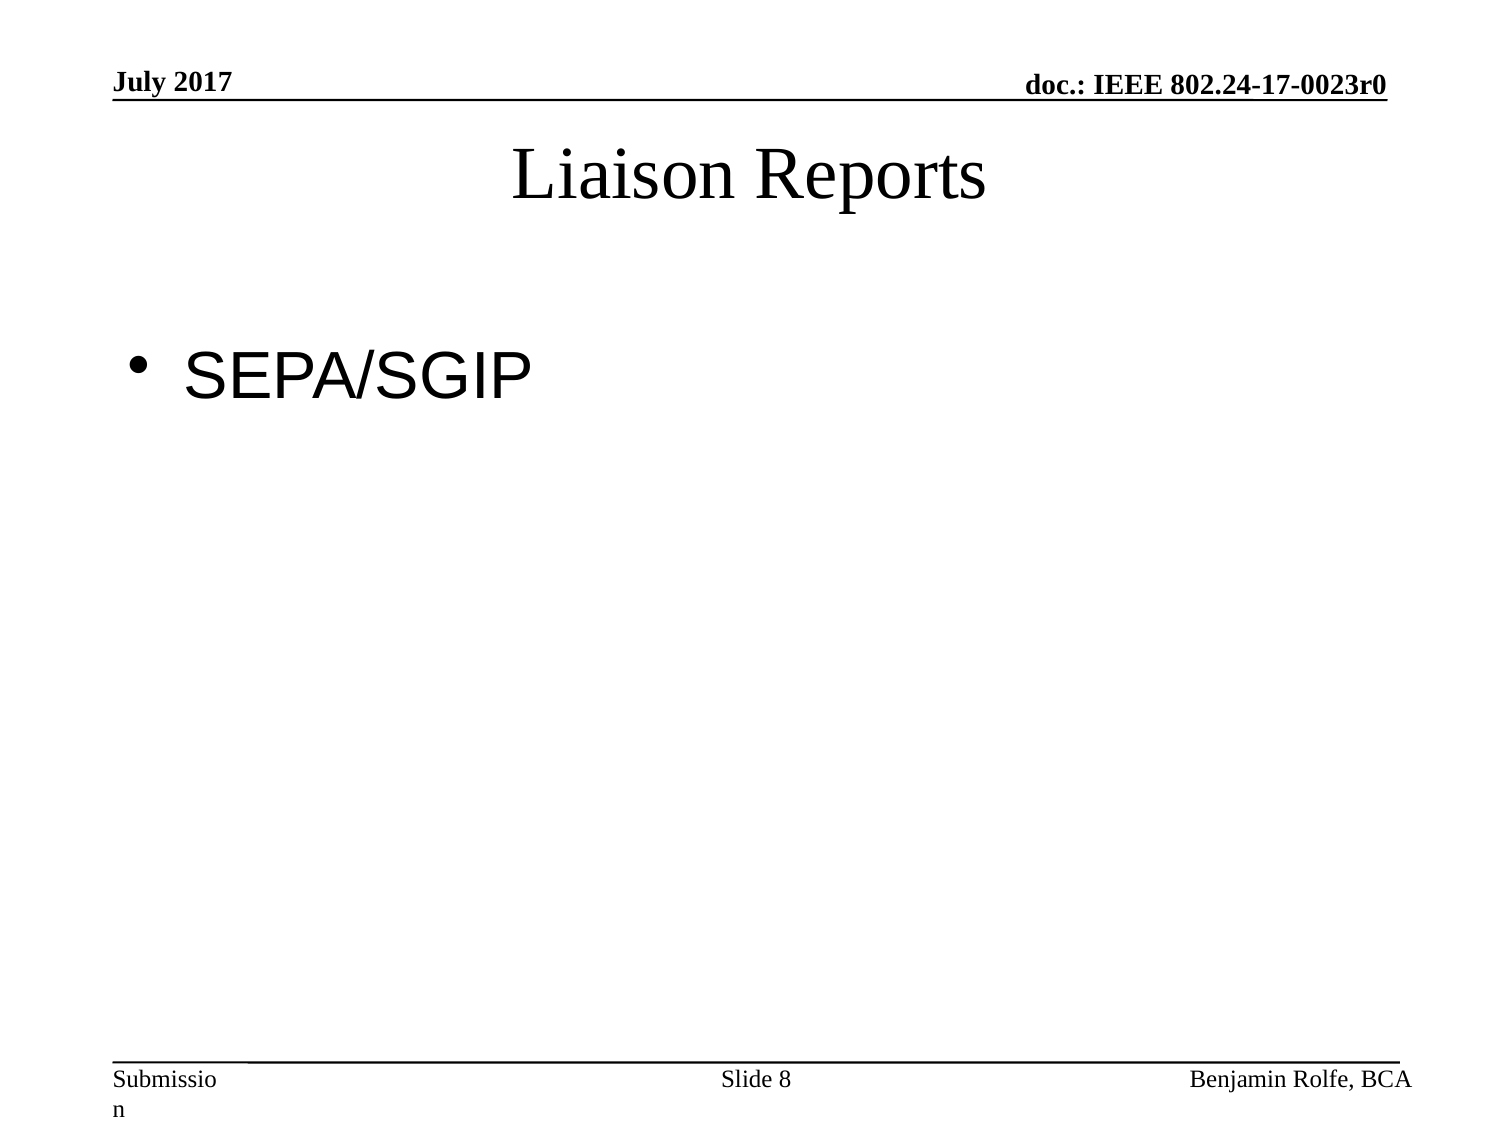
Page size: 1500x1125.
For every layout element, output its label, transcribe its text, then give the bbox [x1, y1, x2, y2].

footer Benjamin Rolfe, BCA [900, 1062, 1413, 1093]
text_box SEPA/SGIP [112, 324, 1388, 1000]
title Liaison Reports [112, 112, 1388, 225]
slide_number Slide 8 [712, 1062, 800, 1093]
